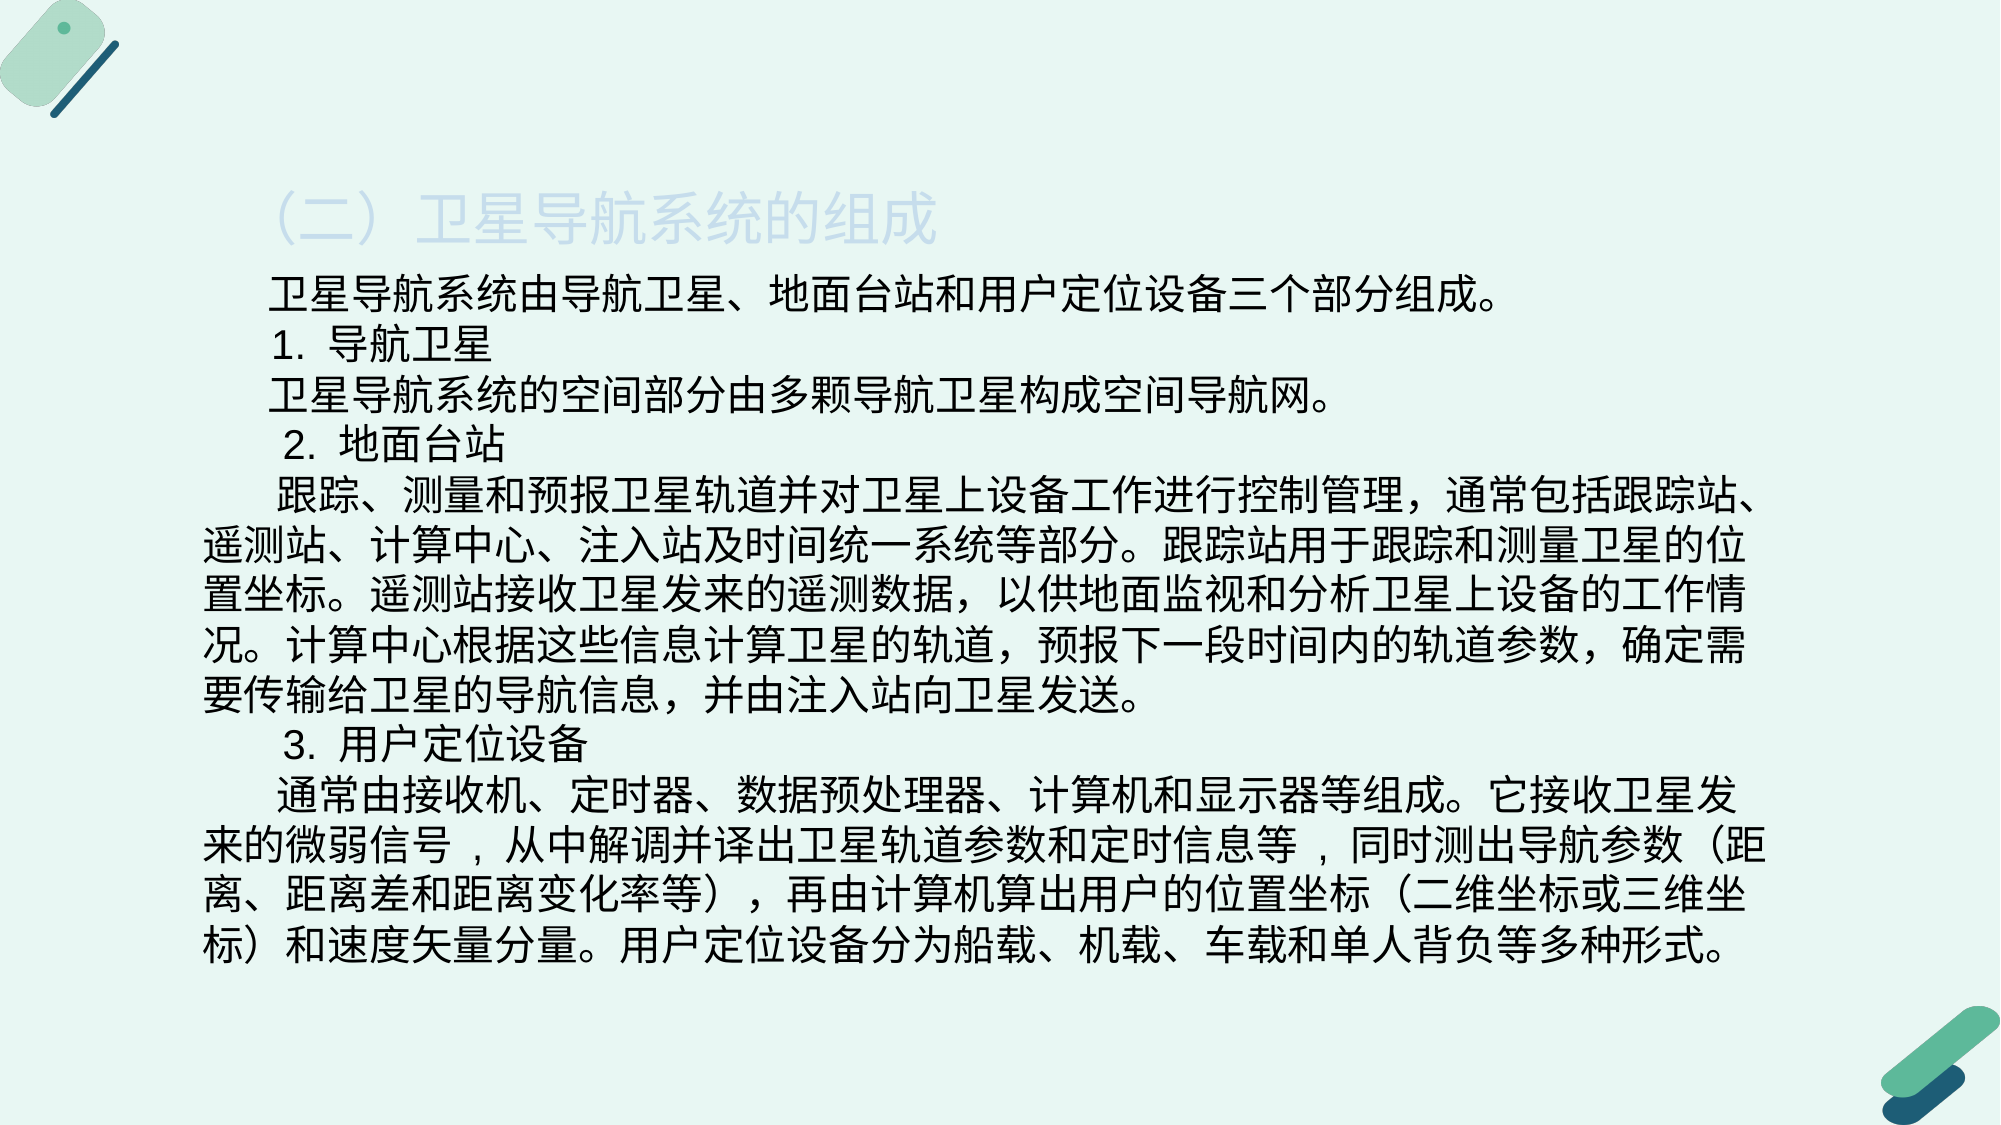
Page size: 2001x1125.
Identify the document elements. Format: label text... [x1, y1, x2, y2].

text_box （二）卫星导航系统的组成 [224, 174, 1125, 260]
picture [1881, 1006, 2000, 1125]
picture [0, 0, 119, 119]
text_box 卫星导航系统由导航卫星、地面台站和用户定位设备三个部分组成。 1. 导航卫星 卫星导航系统的空间部分由多颗导航卫星构成空间导航网。 2. 地面台站 跟踪、测量和预报卫星轨道并对卫星上设备工作进行控制管理，通常包括跟踪站、遥测站、计算中心、注入站及时间统一系统等部分。跟踪站用于跟踪和测量卫星的位置坐标。遥测站接收卫星发来的遥测数据，以供地面监视和分析卫星上设备的工作情况。计算中心根据这些信息计算卫星的轨道，预报下一段时间内的轨道参数，确定需要传输给卫星的导航信息，并由注入站向卫星发送。 3. 用户定位设备 通常由接收机、定时器、数据预处理器、计算机和显示器等组成。它接收卫星发来的微弱信号 , 从中解调并译出卫星轨道参数和定时信息等 , 同时测出导航参数（距离、距离差和距离变化率等），再由计算机算出用户的位置坐标（二维坐标或三维坐标）和速度矢量分量。用户定位设备分为船载、机载、车载和单人背负等多种形式。 [187, 260, 1786, 976]
